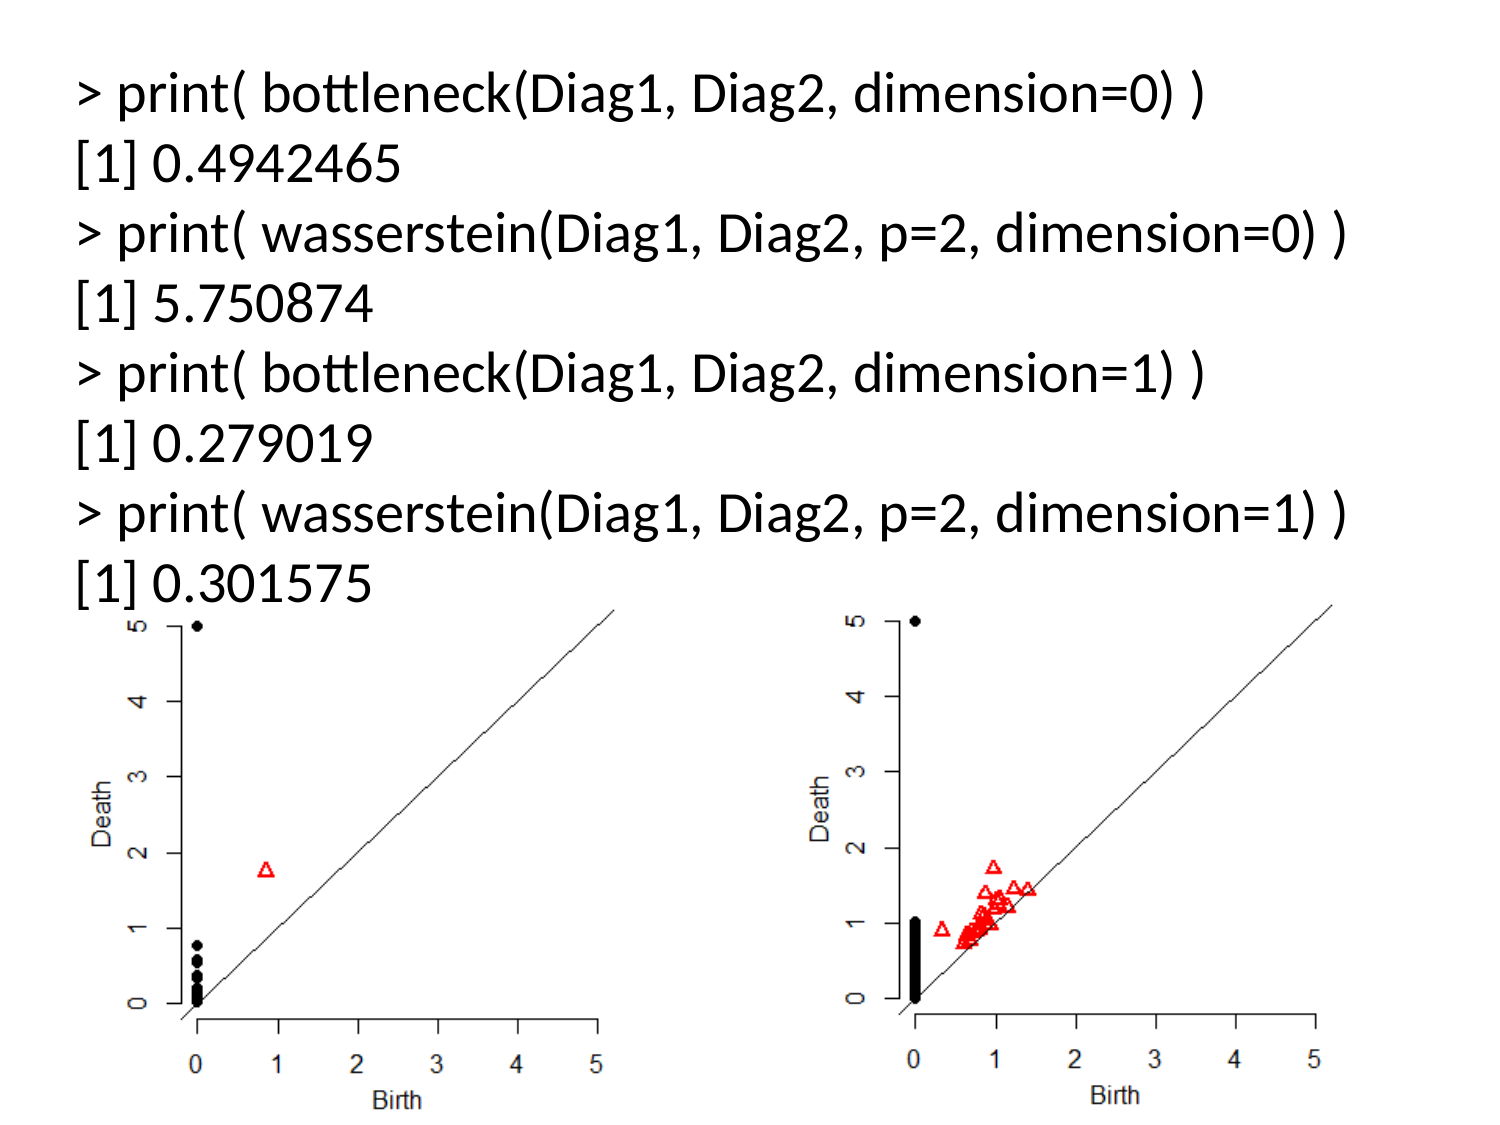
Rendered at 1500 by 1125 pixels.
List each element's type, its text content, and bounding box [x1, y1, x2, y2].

picture [784, 588, 1341, 1125]
text_box > print( bottleneck(Diag1, Diag2, dimension=0) ) [1] 0.4942465 > print( wasserstein(Diag1, Diag2, p=2, dimension=0) ) [1] 5.750874 > print( bottleneck(Diag1, Diag2, dimension=1) ) [1] 0.279019 > print( wasserstein(Diag1, Diag2, p=2, dimension=1) ) [1] 0.301575 [59, 46, 1476, 622]
picture [59, 488, 678, 1125]
